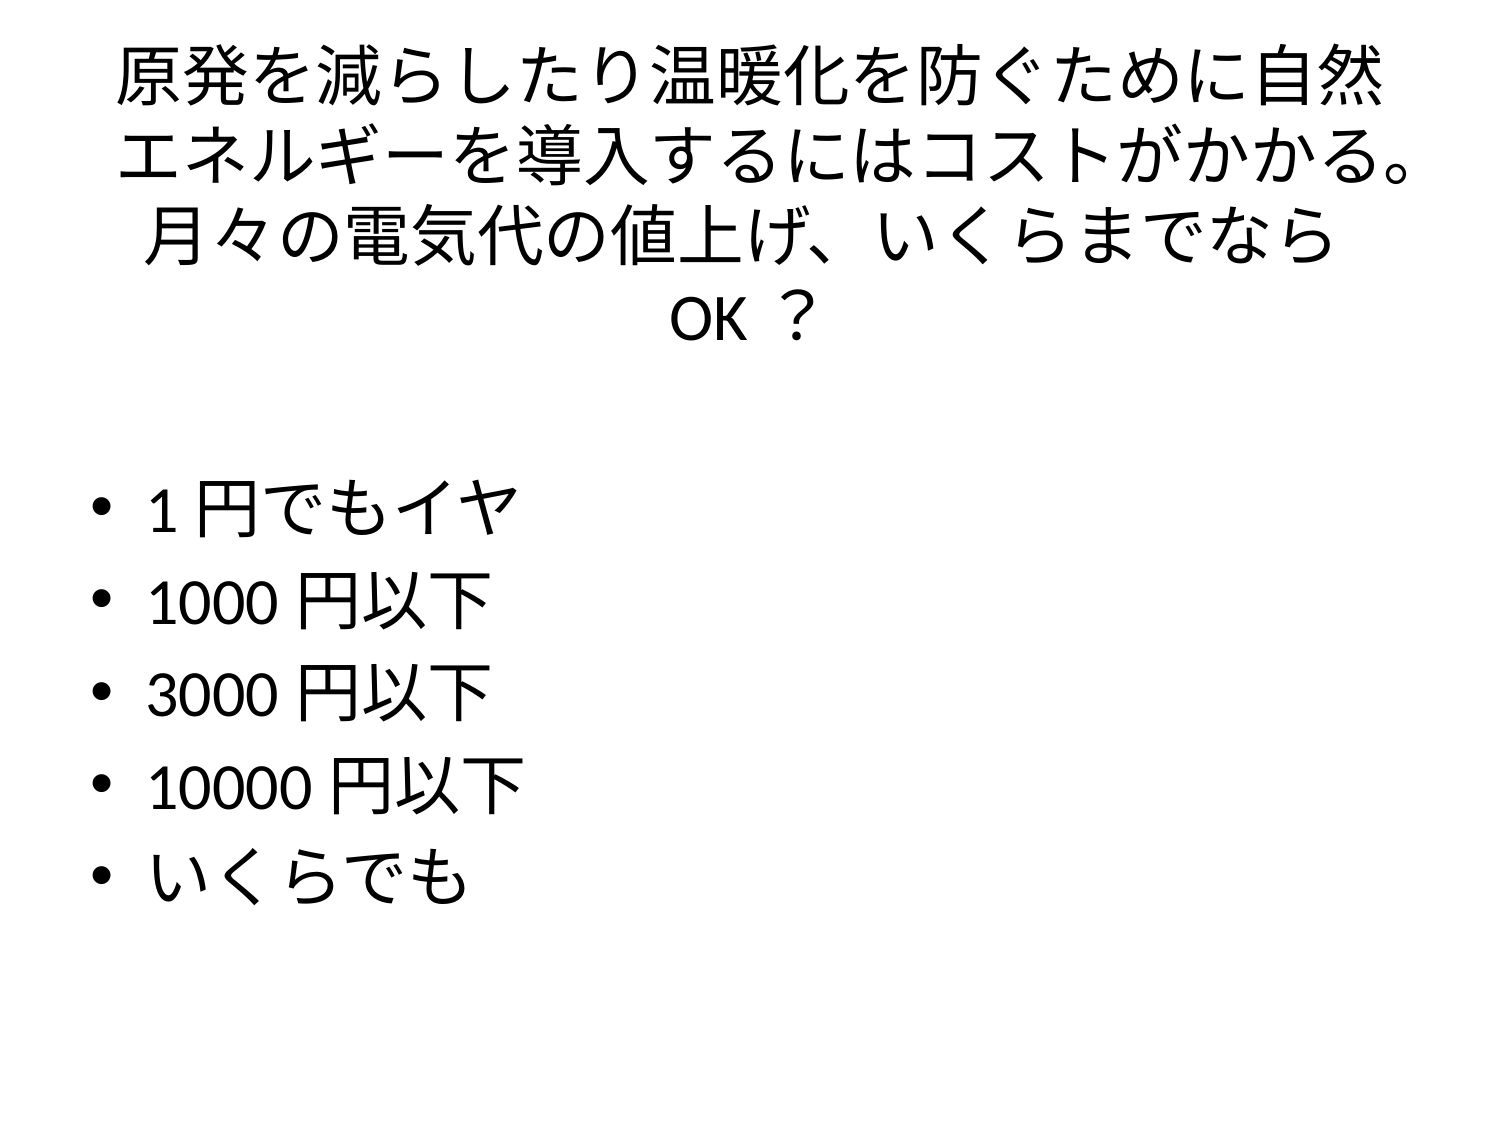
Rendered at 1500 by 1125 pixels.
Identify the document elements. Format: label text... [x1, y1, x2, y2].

list 1円でもイヤ 1000円以下 3000円以下 10000円以下 いくらでも [75, 458, 1425, 926]
title 原発を減らしたり温暖化を防ぐために自然エネルギーを導入するにはコストがかかる。月々の電気代の値上げ、いくらまでならOK？ [75, 45, 1425, 424]
